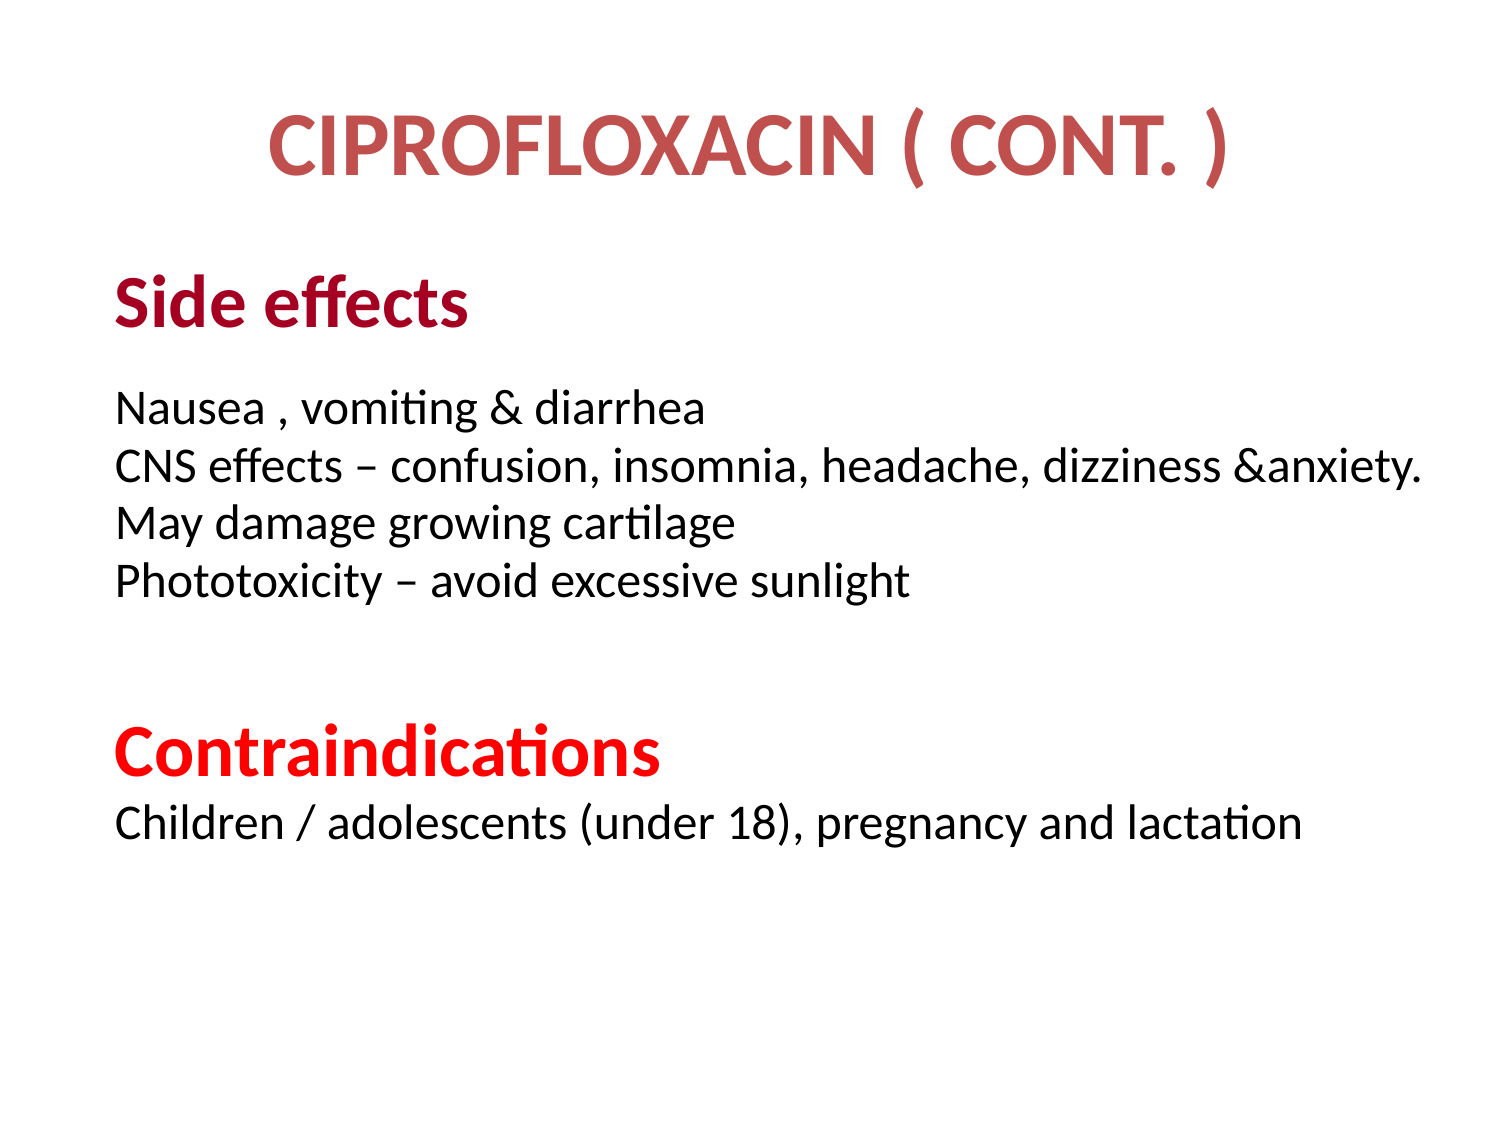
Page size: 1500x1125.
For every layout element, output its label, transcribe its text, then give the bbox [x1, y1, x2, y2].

title CIPROFLOXACIN ( CONT. ) [75, 45, 1425, 233]
list Side effects Nausea , vomiting & diarrhea CNS effects – confusion, insomnia, headache, dizziness &anxiety. May damage growing cartilage Phototoxicity – avoid excessive sunlight Contraindications Children / adolescents (under 18), pregnancy and lactation [99, 262, 1450, 1005]
